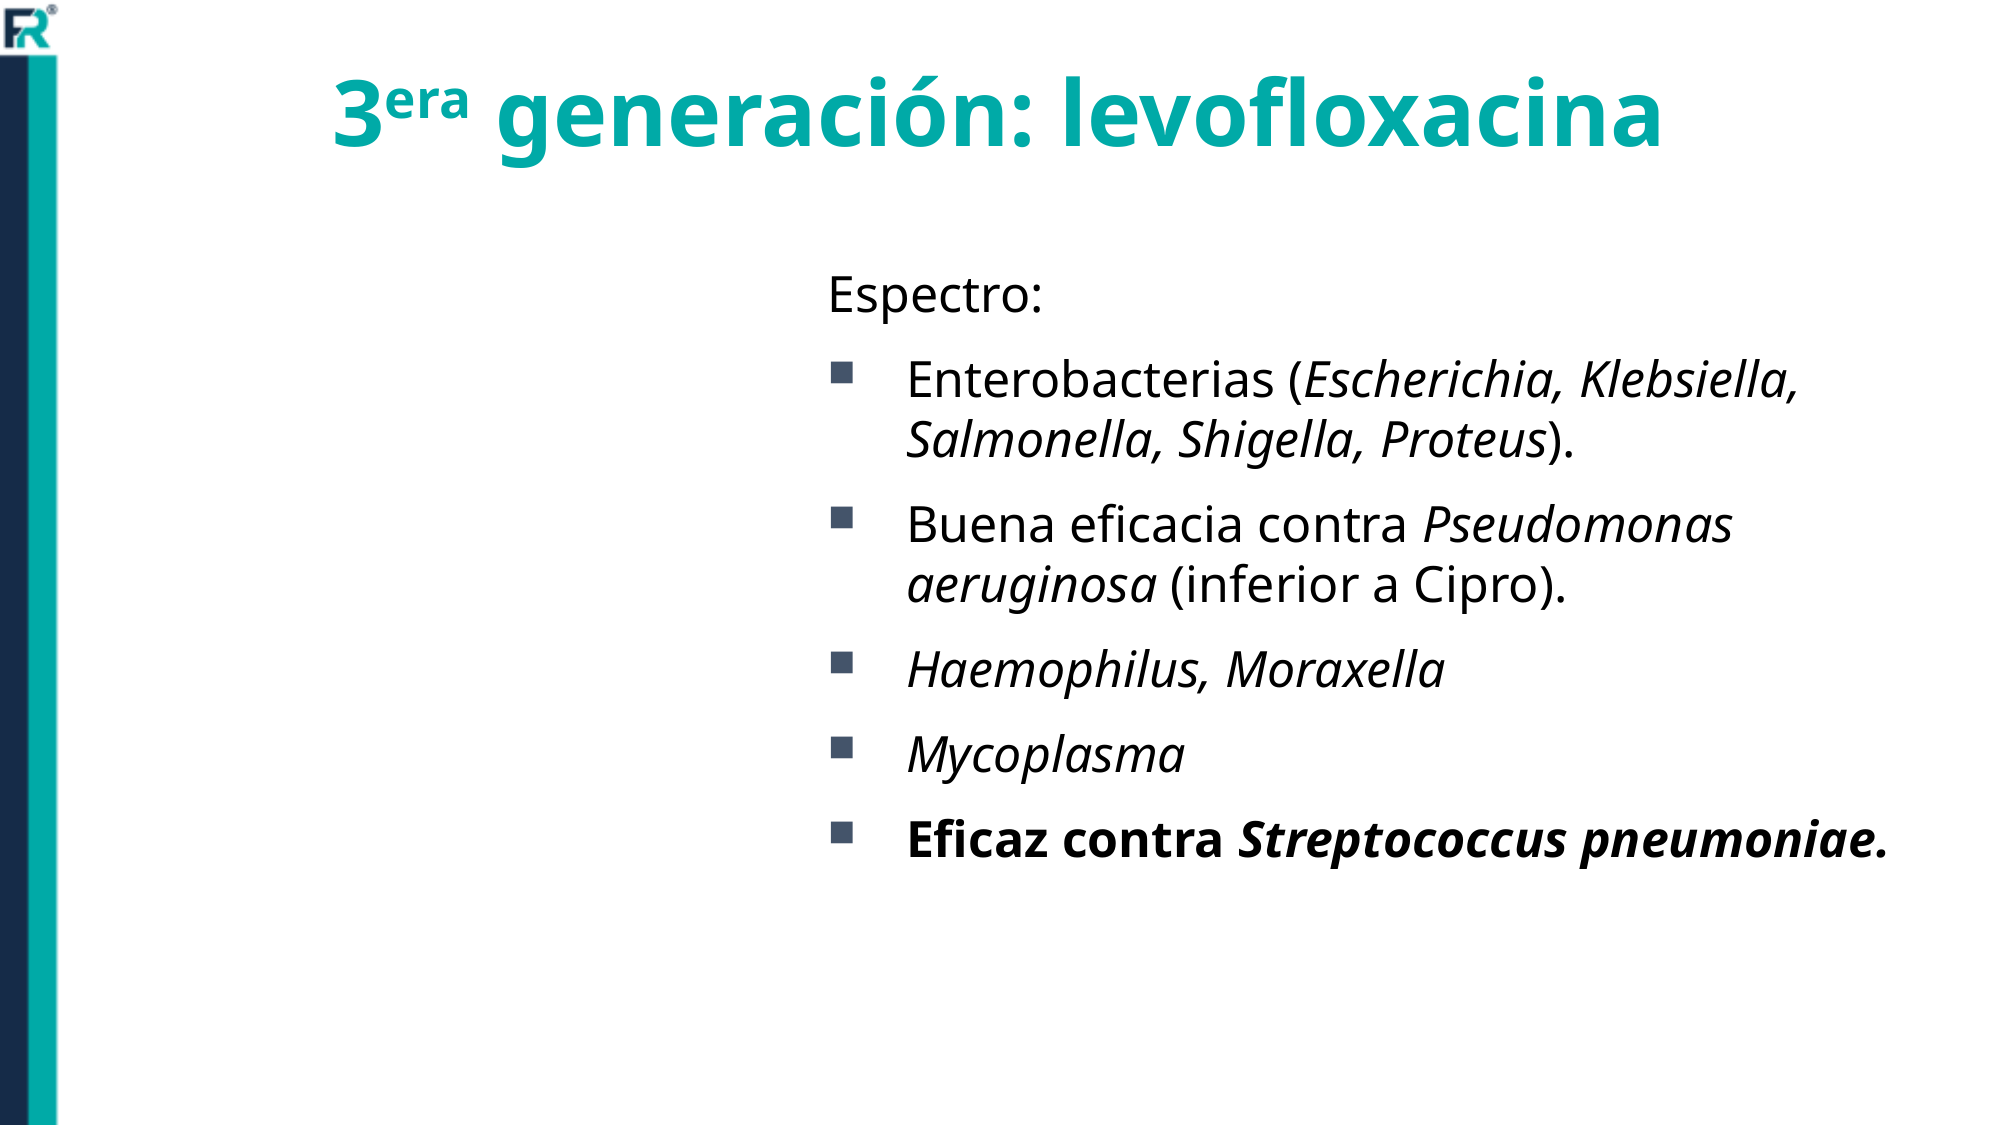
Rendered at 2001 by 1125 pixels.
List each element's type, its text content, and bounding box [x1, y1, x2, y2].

text_box Espectro: Enterobacterias (Escherichia, Klebsiella, Salmonella, Shigella, Proteus). Buena eficacia contra Pseudomonas aeruginosa (inferior a Cipro). Haemophilus, Moraxella Mycoplasma Eficaz contra Streptococcus pneumoniae. [813, 255, 1985, 876]
picture [0, 0, 2001, 1125]
text_box 3era generación: levofloxacina [137, 59, 1863, 278]
